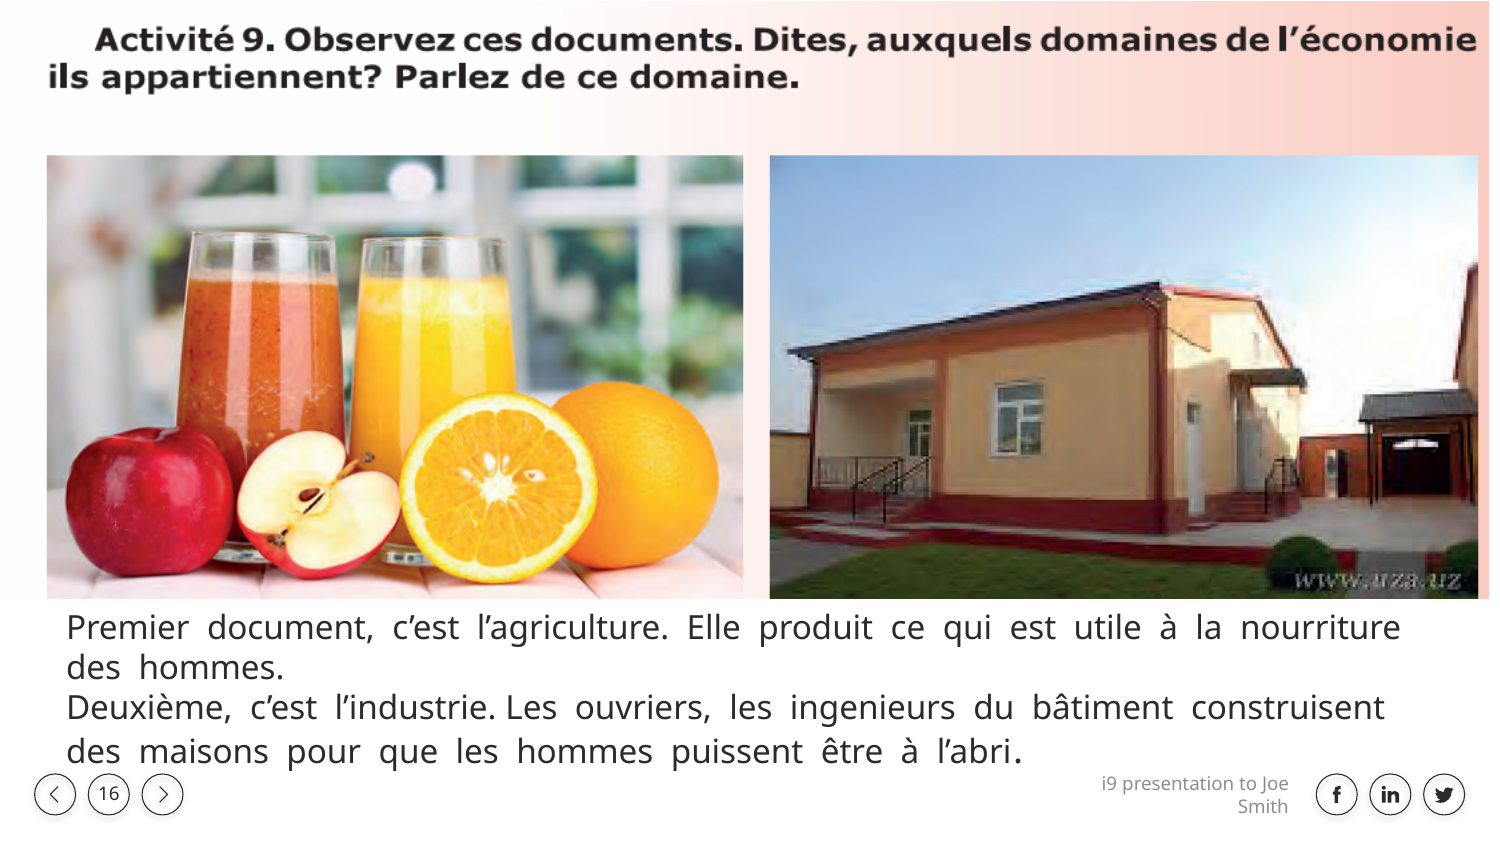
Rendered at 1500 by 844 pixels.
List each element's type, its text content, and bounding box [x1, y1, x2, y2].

text_box Premier document, c’est l’agriculture. Elle produit ce qui est utile à la nourriture des hommes. Deuxième, c’est l’industrie. Les ouvriers, les ingenieurs du bâtiment construisent des maisons pour que les hommes puissent être à l’abri. [51, 609, 1463, 779]
picture [0, 1, 1489, 600]
